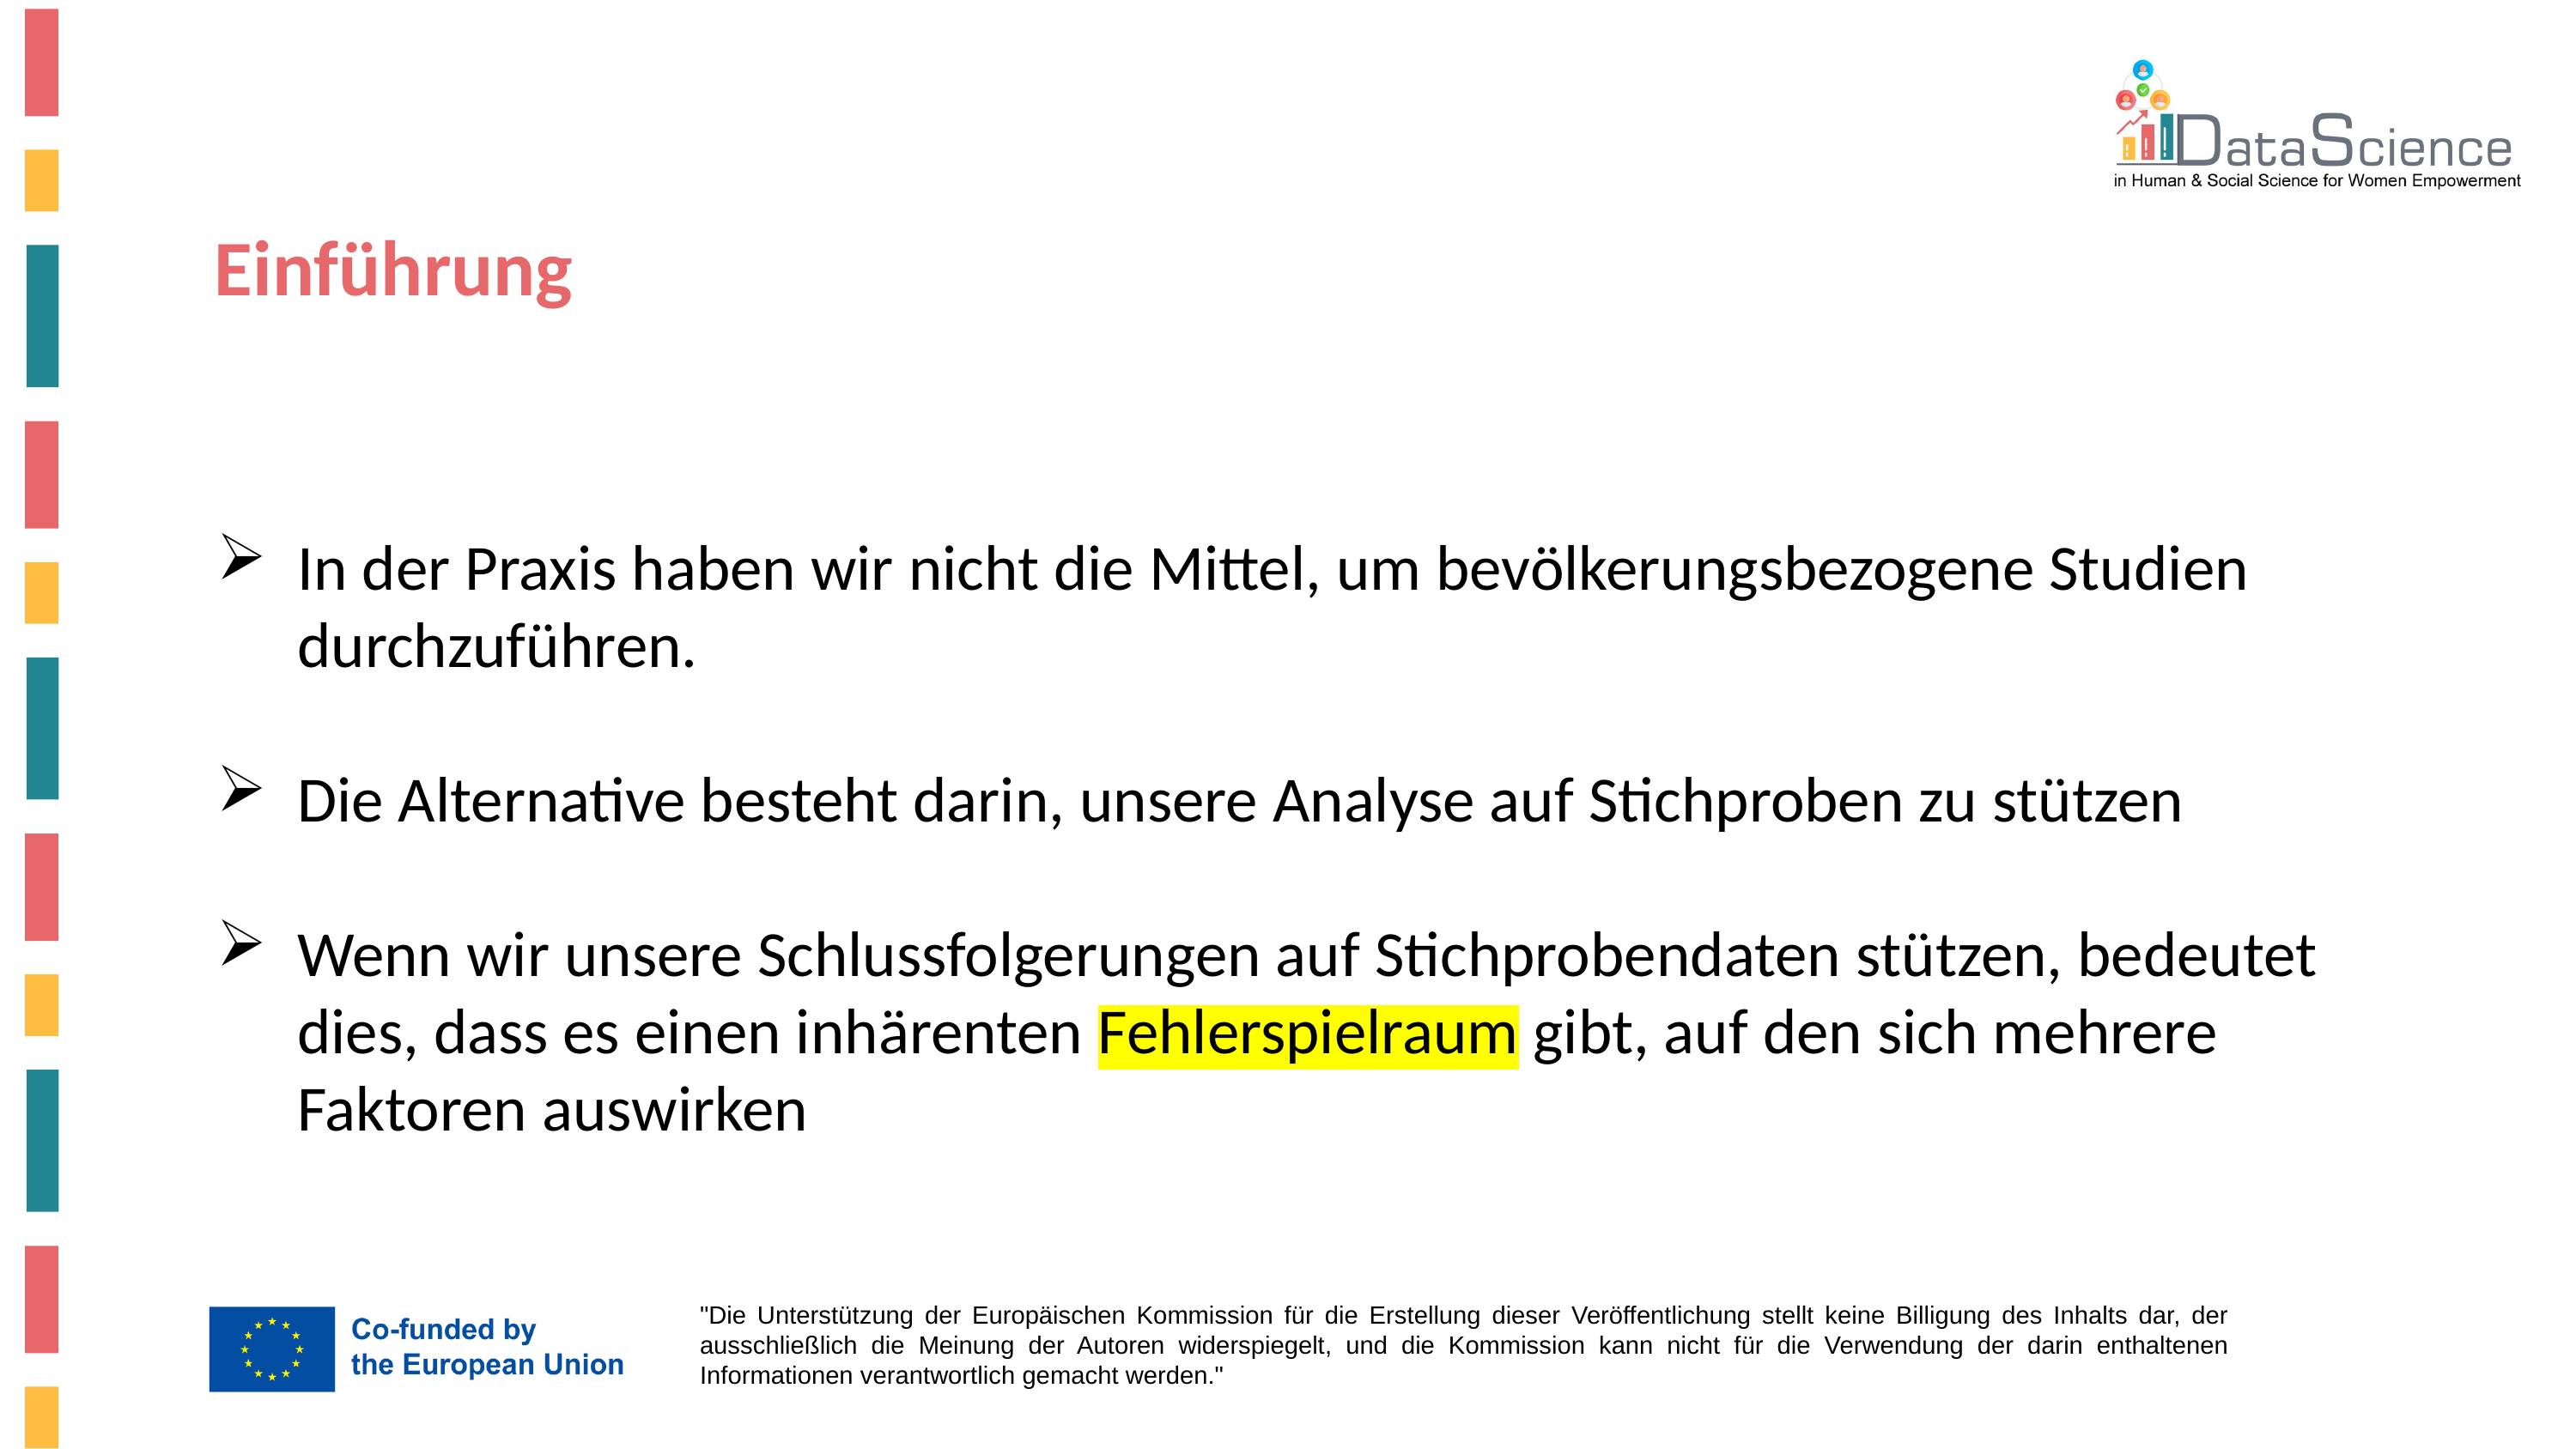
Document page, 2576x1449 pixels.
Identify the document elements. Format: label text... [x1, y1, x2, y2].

picture [2114, 58, 2522, 191]
picture [204, 1301, 655, 1397]
text_box In der Praxis haben wir nicht die Mittel, um bevölkerungsbezogene Studien durchzuführen. Die Alternative besteht darin, unsere Analyse auf Stichproben zu stützen Wenn wir unsere Schlussfolgerungen auf Stichprobendaten stützen, bedeutet dies, dass es einen inhärenten Fehlerspielraum gibt, auf den sich mehrere Faktoren auswirken [204, 519, 2344, 1151]
text_box Einführung [201, 210, 1073, 404]
